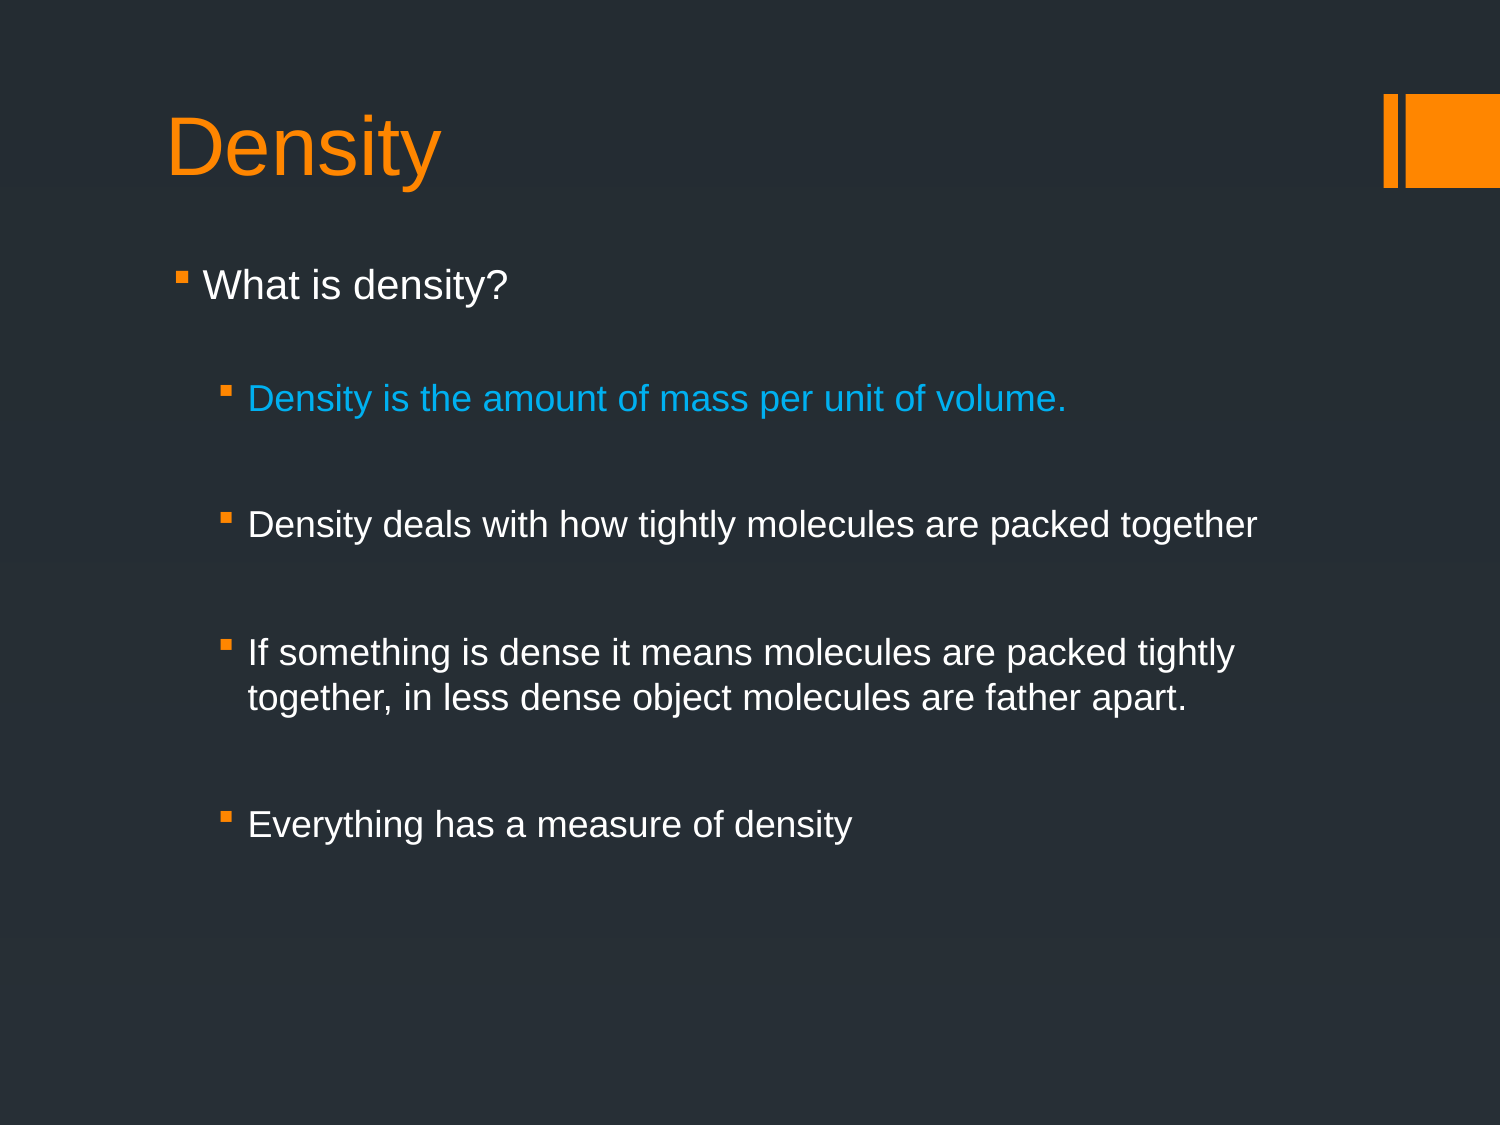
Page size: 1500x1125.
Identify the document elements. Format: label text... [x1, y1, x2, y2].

list What is density? Density is the amount of mass per unit of volume. Density deals with how tightly molecules are packed together If something is dense it means molecules are packed tightly together, in less dense object molecules are father apart. Everything has a measure of density [150, 249, 1350, 1035]
title Density [150, 50, 1350, 200]
